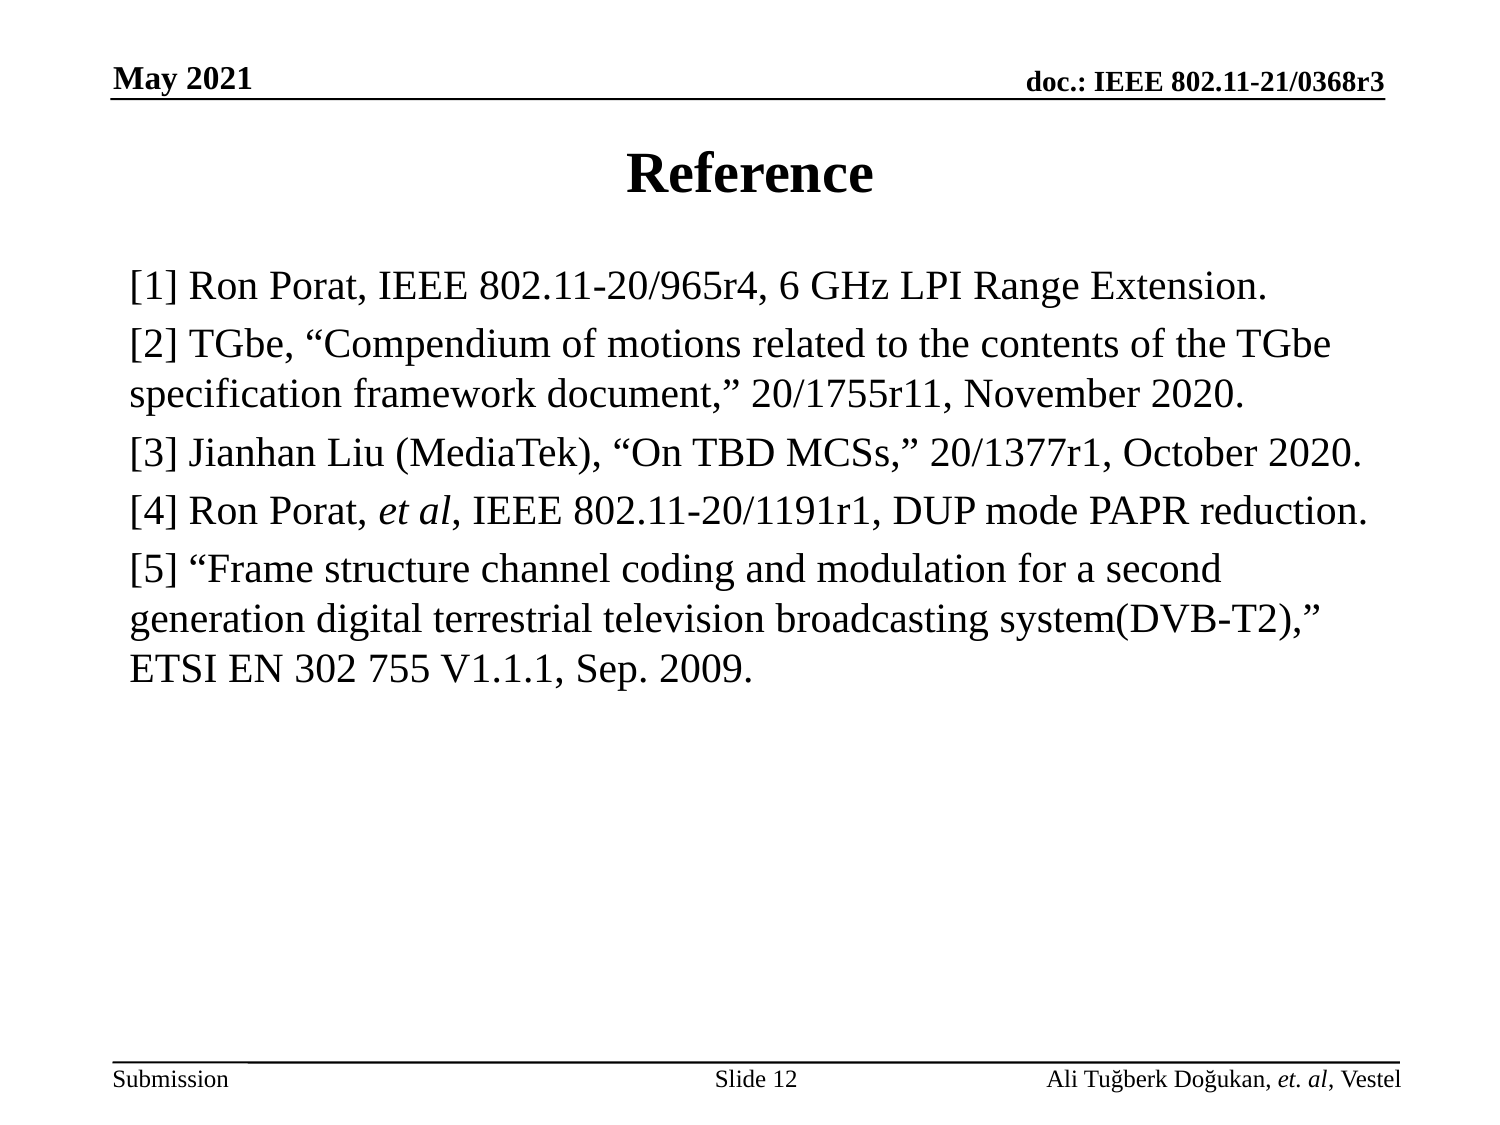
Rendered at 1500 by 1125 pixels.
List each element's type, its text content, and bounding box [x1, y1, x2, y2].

footer Ali Tuğberk Doğukan, et. al, Vestel [1041, 1061, 1402, 1093]
slide_number Slide 12 [712, 1061, 800, 1093]
list [1] Ron Porat, IEEE 802.11-20/965r4, 6 GHz LPI Range Extension. [2] TGbe, “Compendium of motions related to the contents of the TGbe specification framework document,” 20/1755r11, November 2020. [3] Jianhan Liu (MediaTek), “On TBD MCSs,” 20/1377r1, October 2020. [4] Ron Porat, et al, IEEE 802.11-20/1191r1, DUP mode PAPR reduction. [5] “Frame structure channel coding and modulation for a second generation digital terrestrial television broadcasting system(DVB-T2),” ETSI EN 302 755 V1.1.1, Sep. 2009. [114, 249, 1402, 1000]
title Reference [112, 112, 1388, 226]
